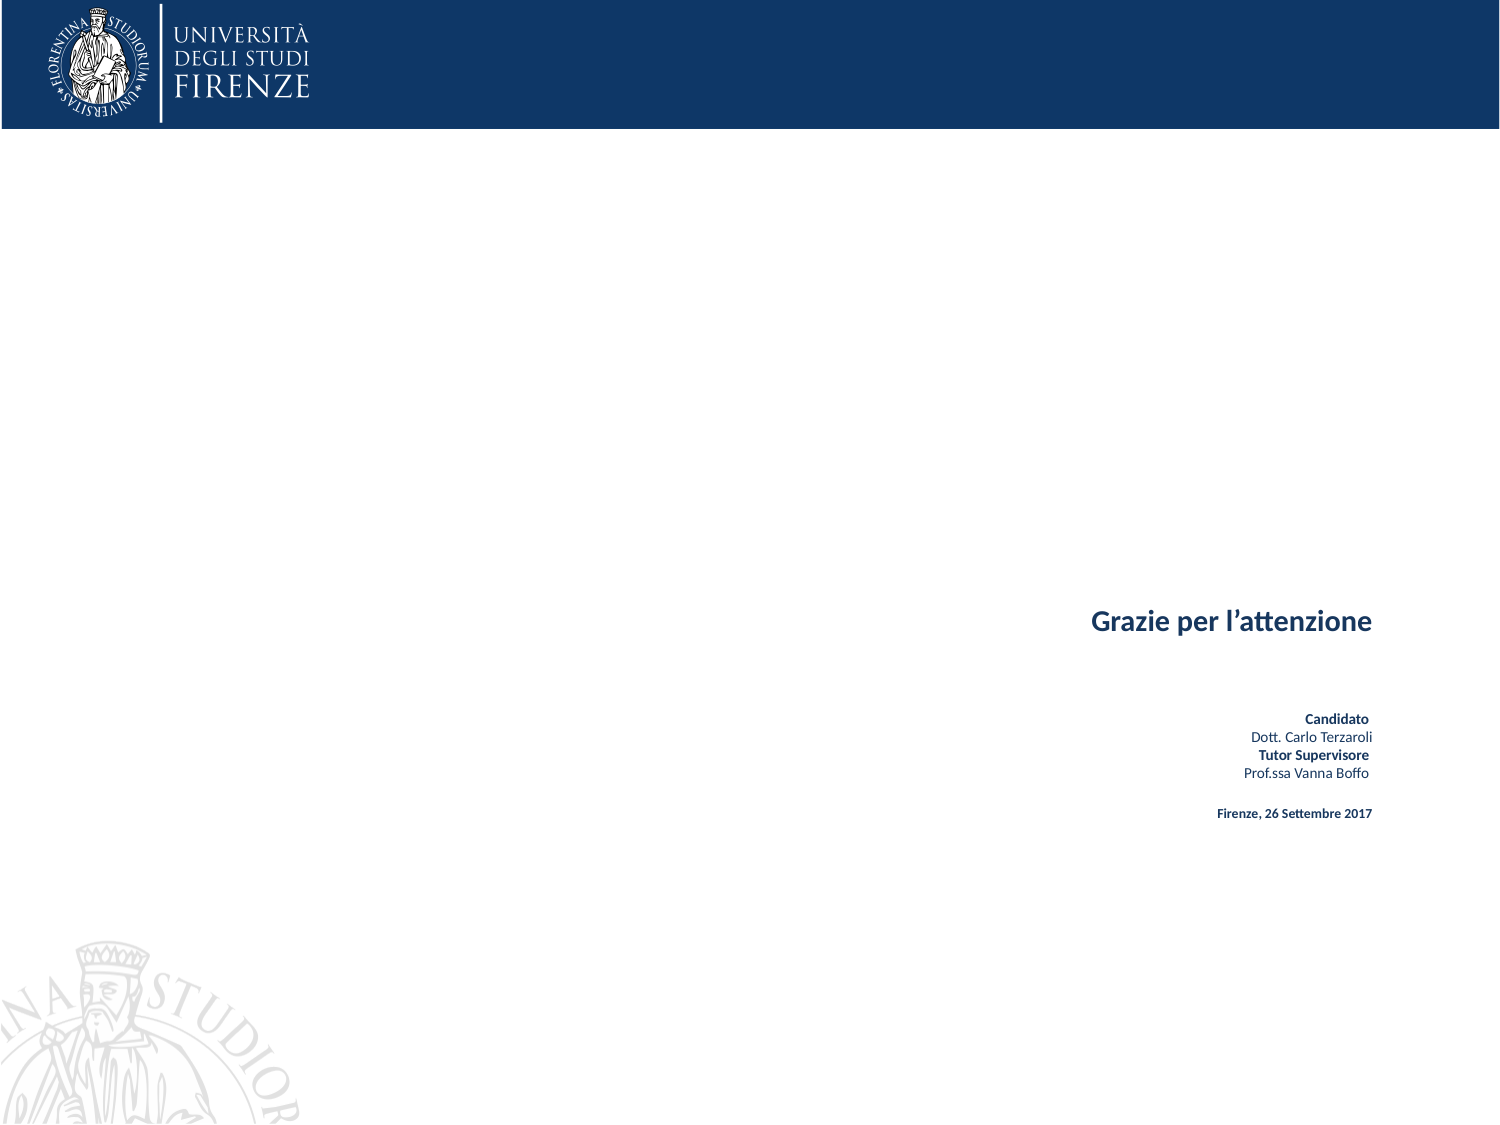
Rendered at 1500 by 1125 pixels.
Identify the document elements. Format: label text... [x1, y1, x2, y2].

title Grazie per l’attenzione Candidato Dott. Carlo Terzaroli Tutor Supervisore Prof.ssa Vanna Boffo Firenze, 26 Settembre 2017 [112, 590, 1388, 832]
picture [0, 0, 1500, 131]
picture [0, 846, 355, 1125]
